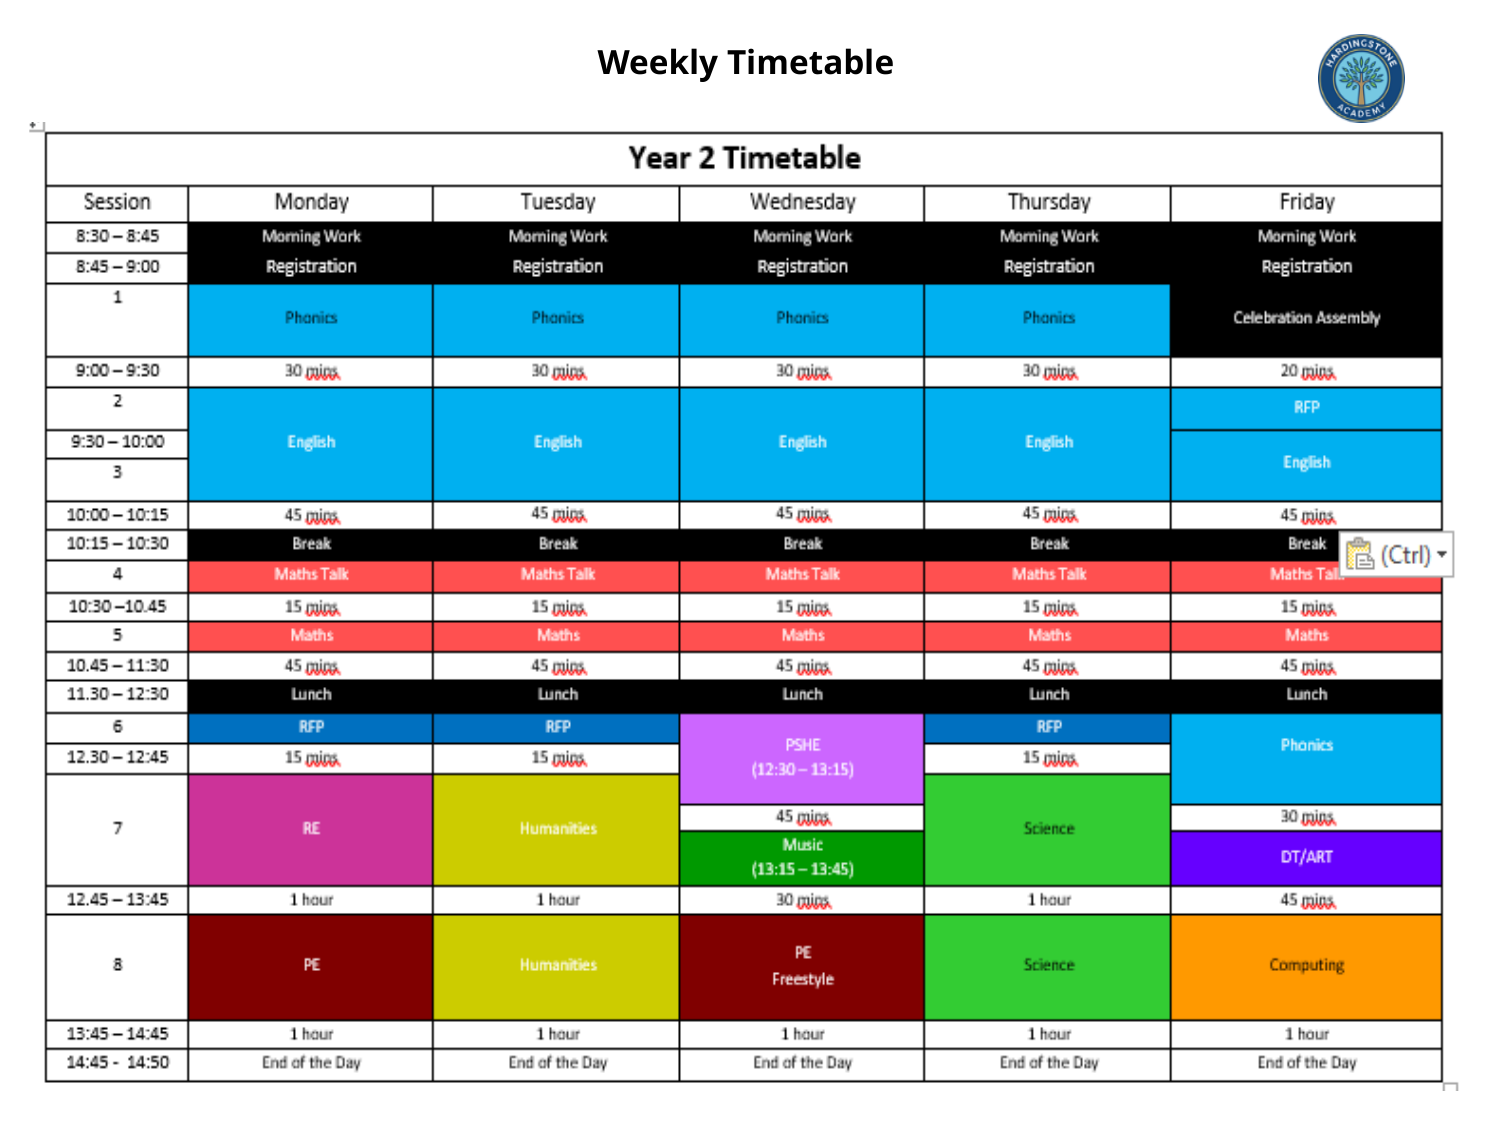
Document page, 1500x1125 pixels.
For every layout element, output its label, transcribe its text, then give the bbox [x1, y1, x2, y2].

picture [29, 34, 1463, 1091]
text_box Weekly Timetable [190, 33, 1302, 89]
